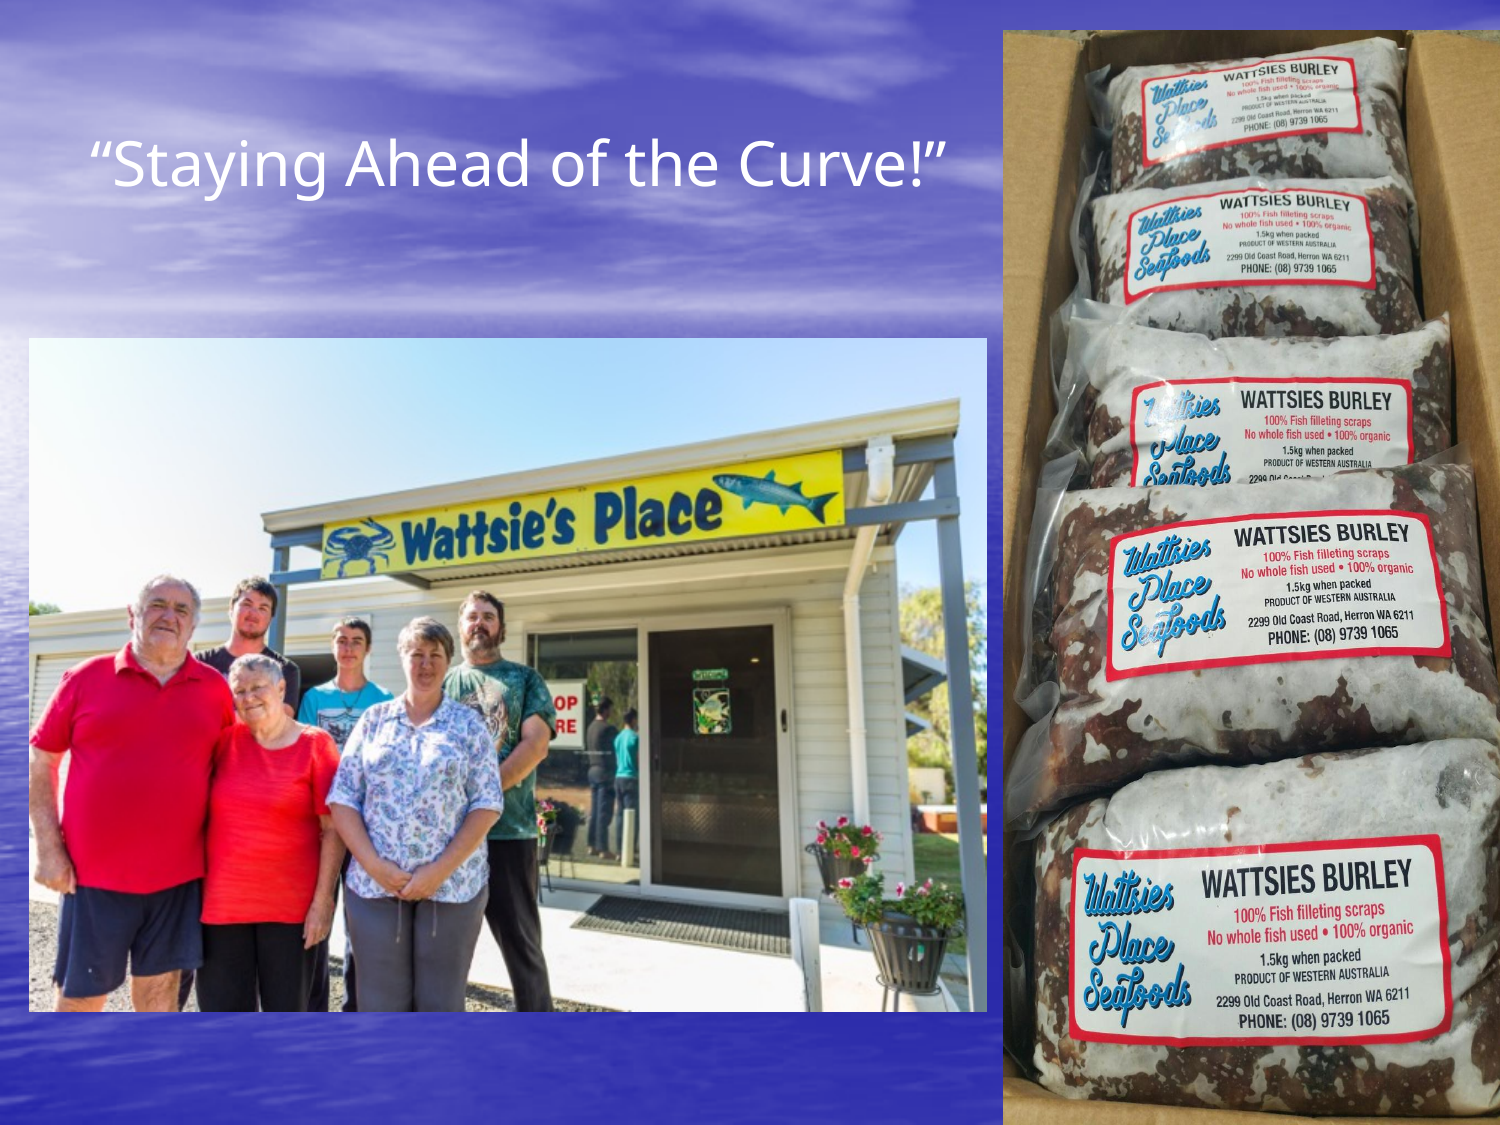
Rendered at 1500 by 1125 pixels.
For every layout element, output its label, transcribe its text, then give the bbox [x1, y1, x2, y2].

title “Staying Ahead of the Curve!” [74, 47, 998, 276]
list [29, 337, 987, 1012]
picture [1003, 30, 1500, 1125]
